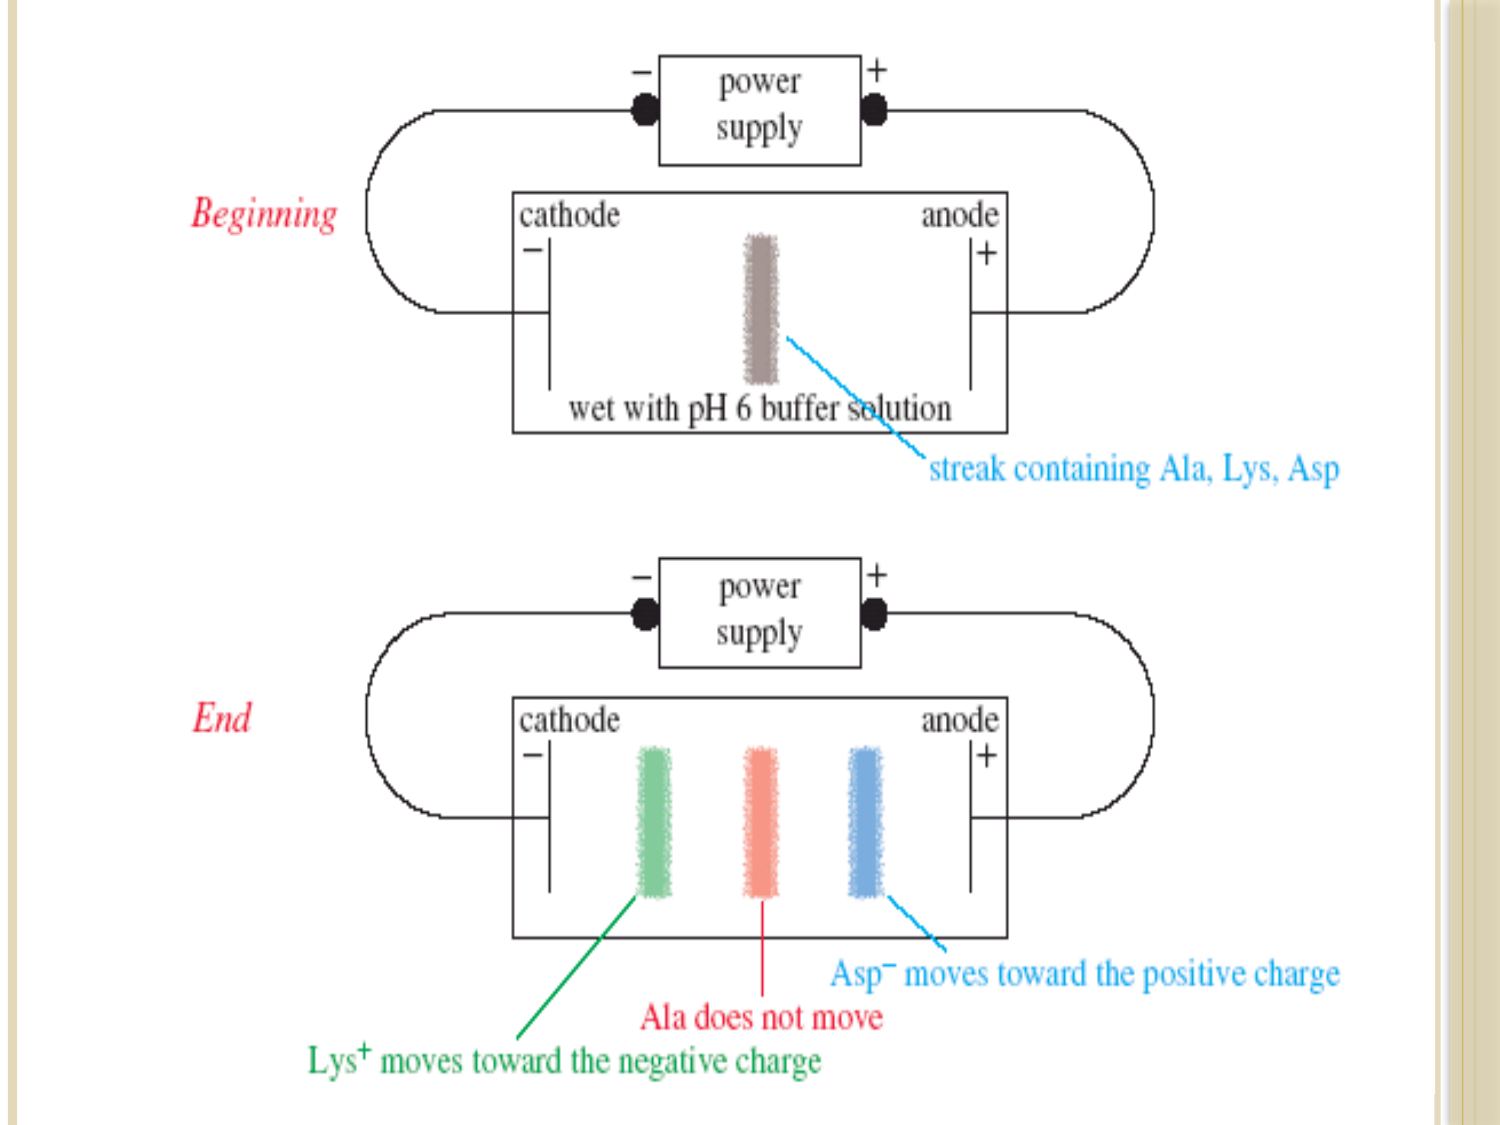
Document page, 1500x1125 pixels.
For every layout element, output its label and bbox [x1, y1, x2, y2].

picture [64, 42, 1436, 1095]
